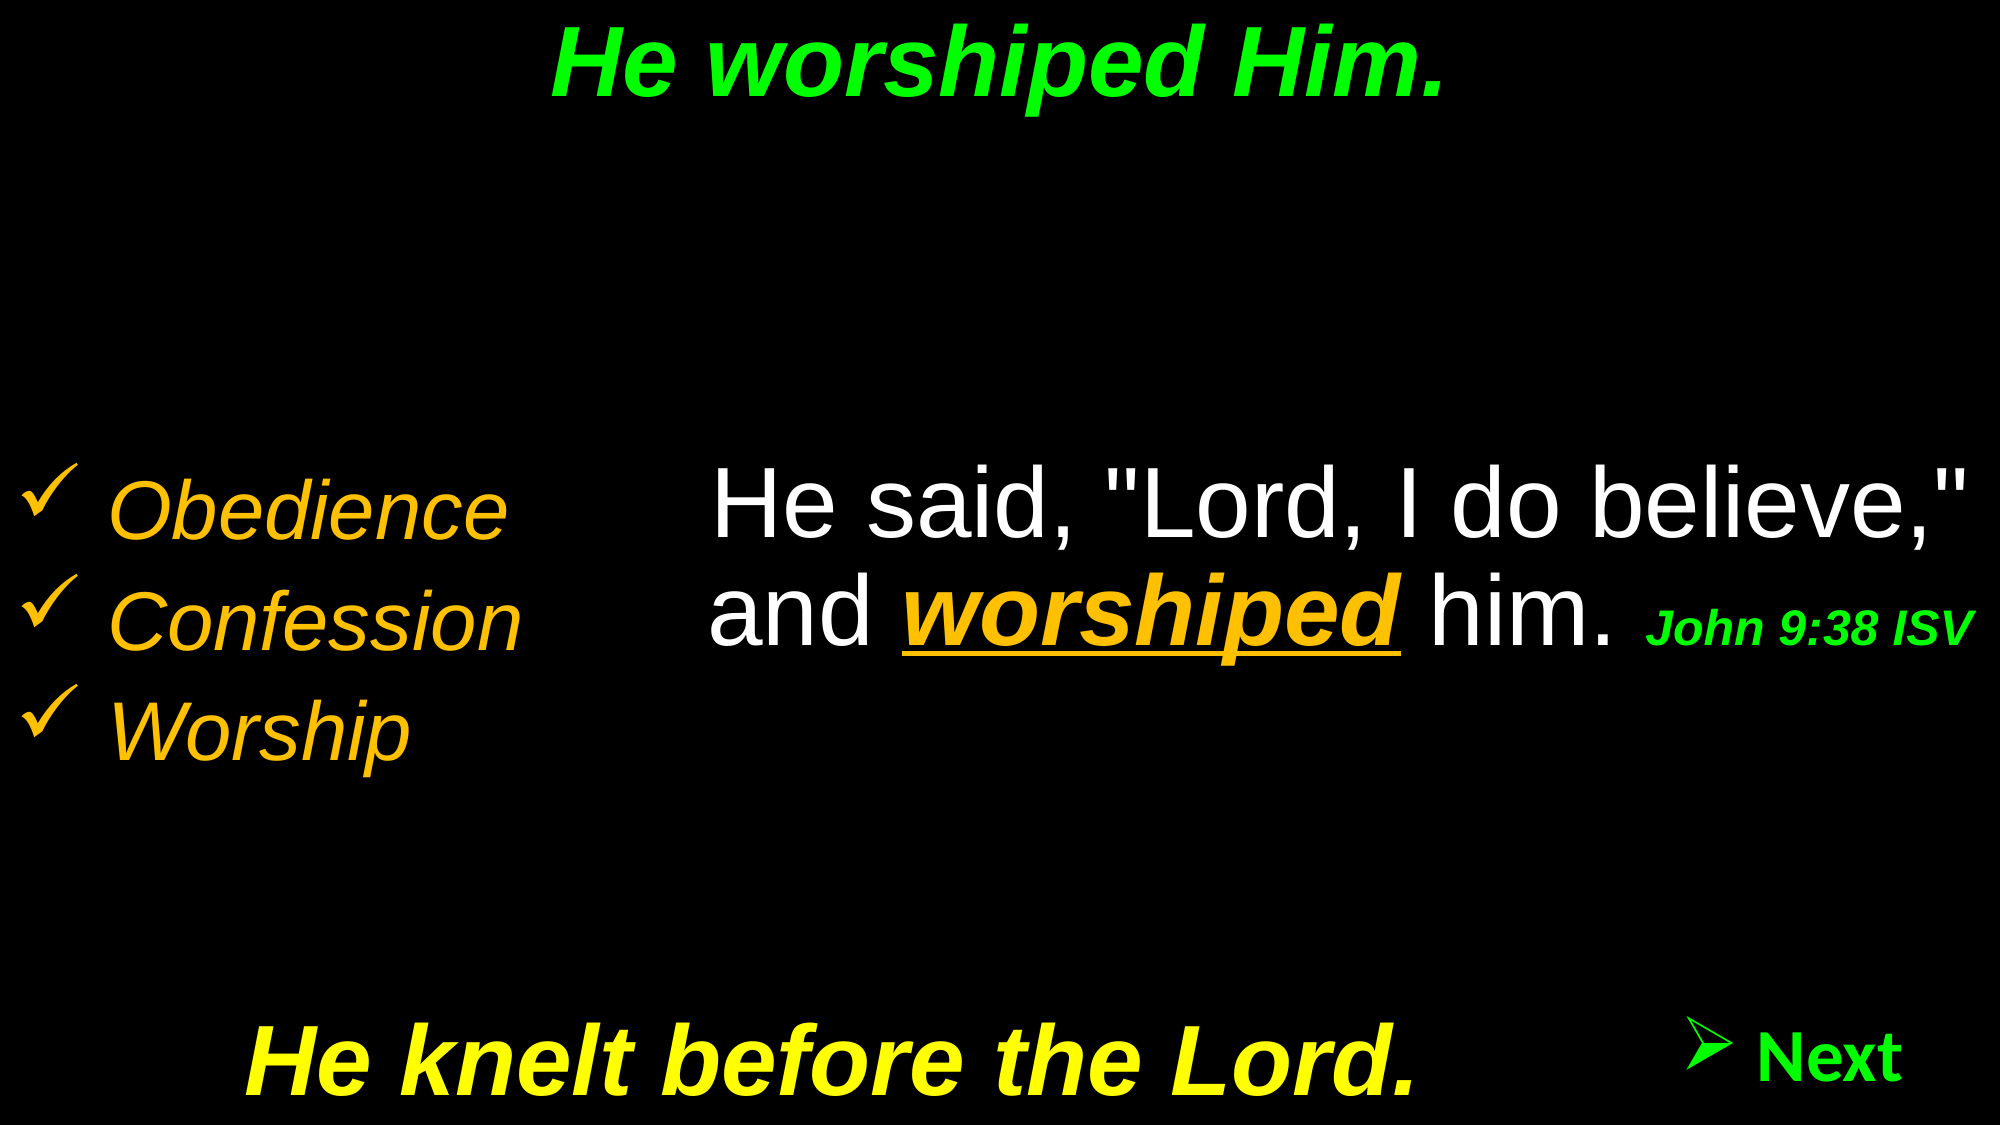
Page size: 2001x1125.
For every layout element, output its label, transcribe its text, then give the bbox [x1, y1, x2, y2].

list He said, "Lord, I do believe," and worshiped him. John 9:38 ISV [680, 129, 2000, 989]
title He worshiped Him. [0, 0, 2000, 129]
list Next [1665, 989, 2000, 1125]
list He knelt before the Lord. [0, 989, 1665, 1125]
list Obedience Confession Worship [0, 256, 681, 990]
